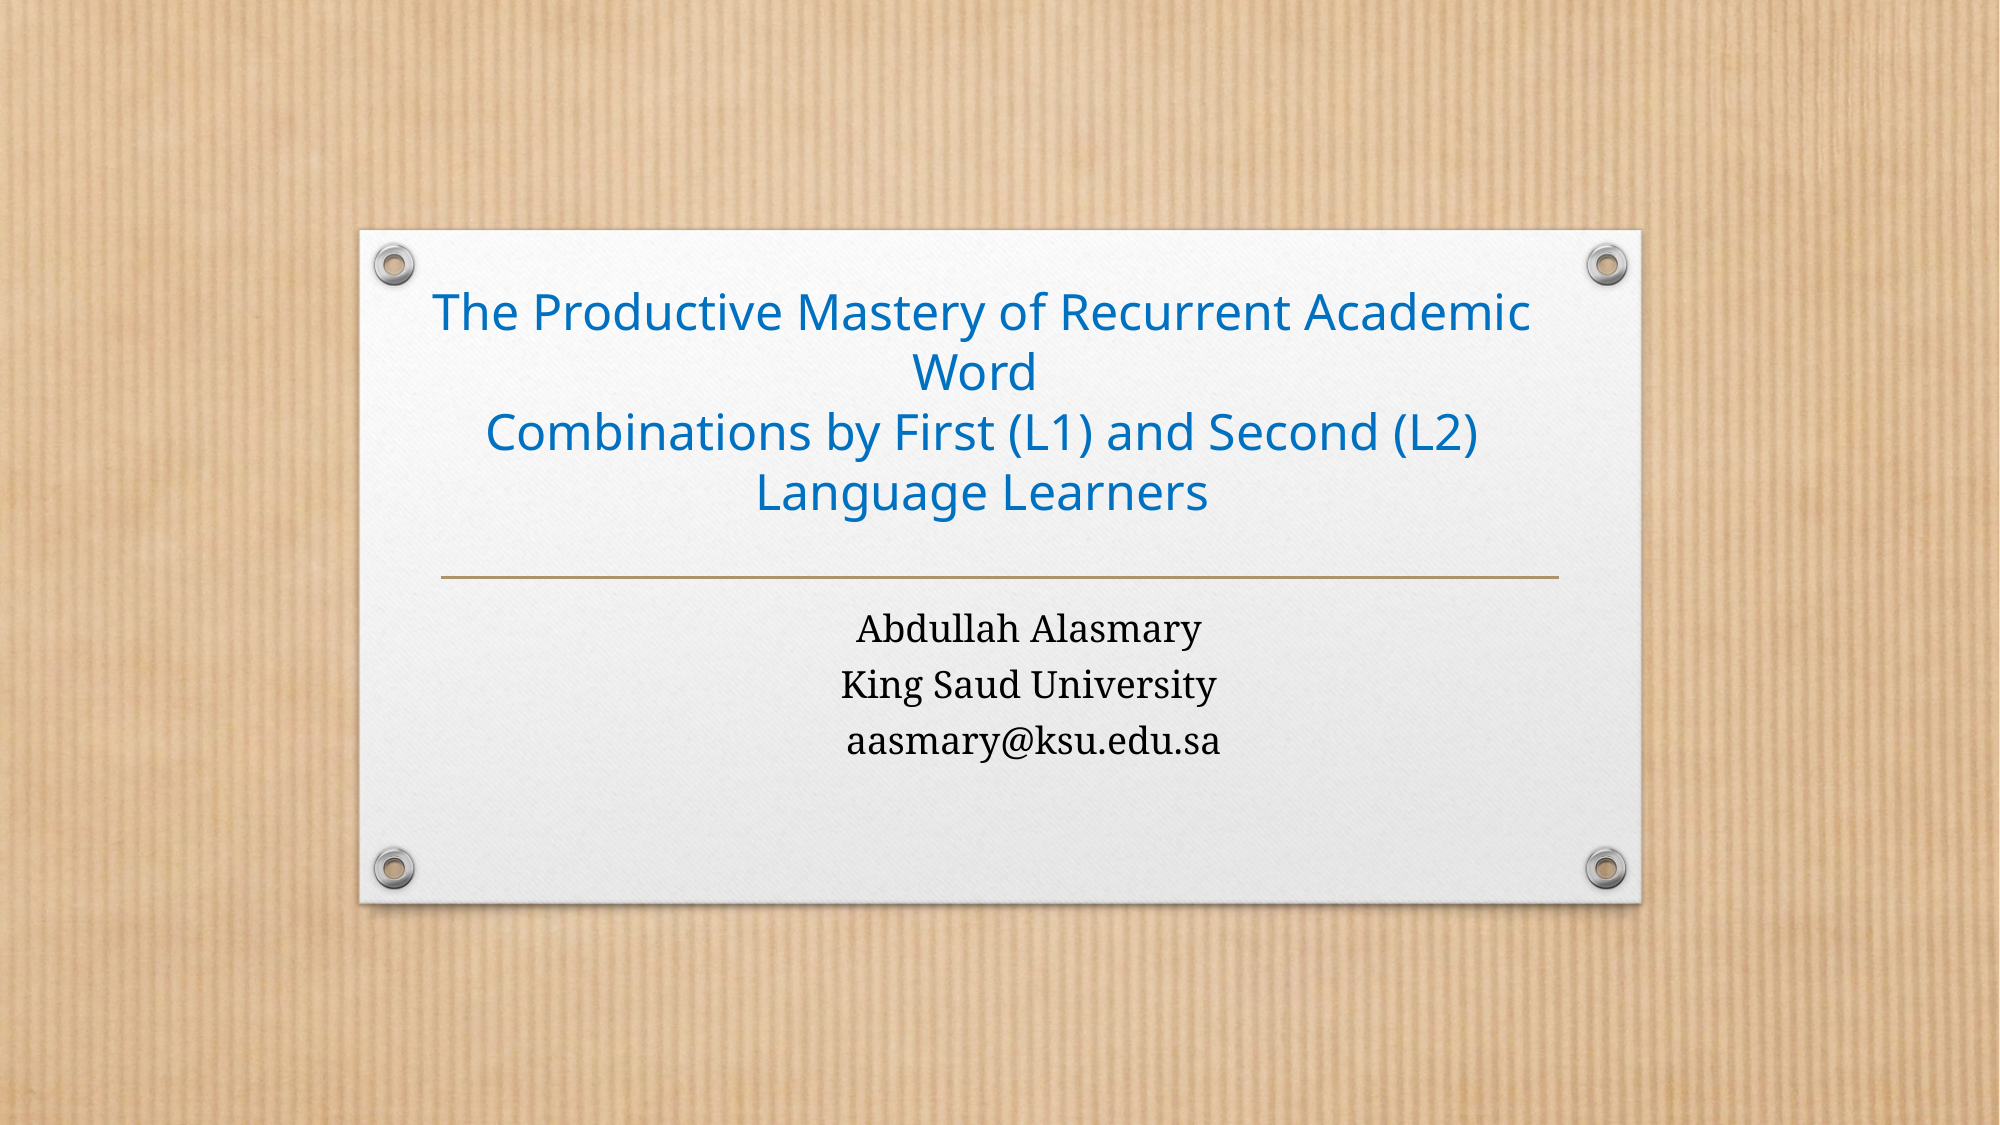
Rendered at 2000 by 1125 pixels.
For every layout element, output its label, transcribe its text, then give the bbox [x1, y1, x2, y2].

picture [0, 0, 2000, 1125]
title The Productive Mastery of Recurrent Academic Word Combinations by First (L1) and Second (L2) Language Learners [350, 160, 1614, 529]
subtitle Abdullah Alasmary King Saud University aasmary@ksu.edu.sa [358, 597, 1709, 811]
